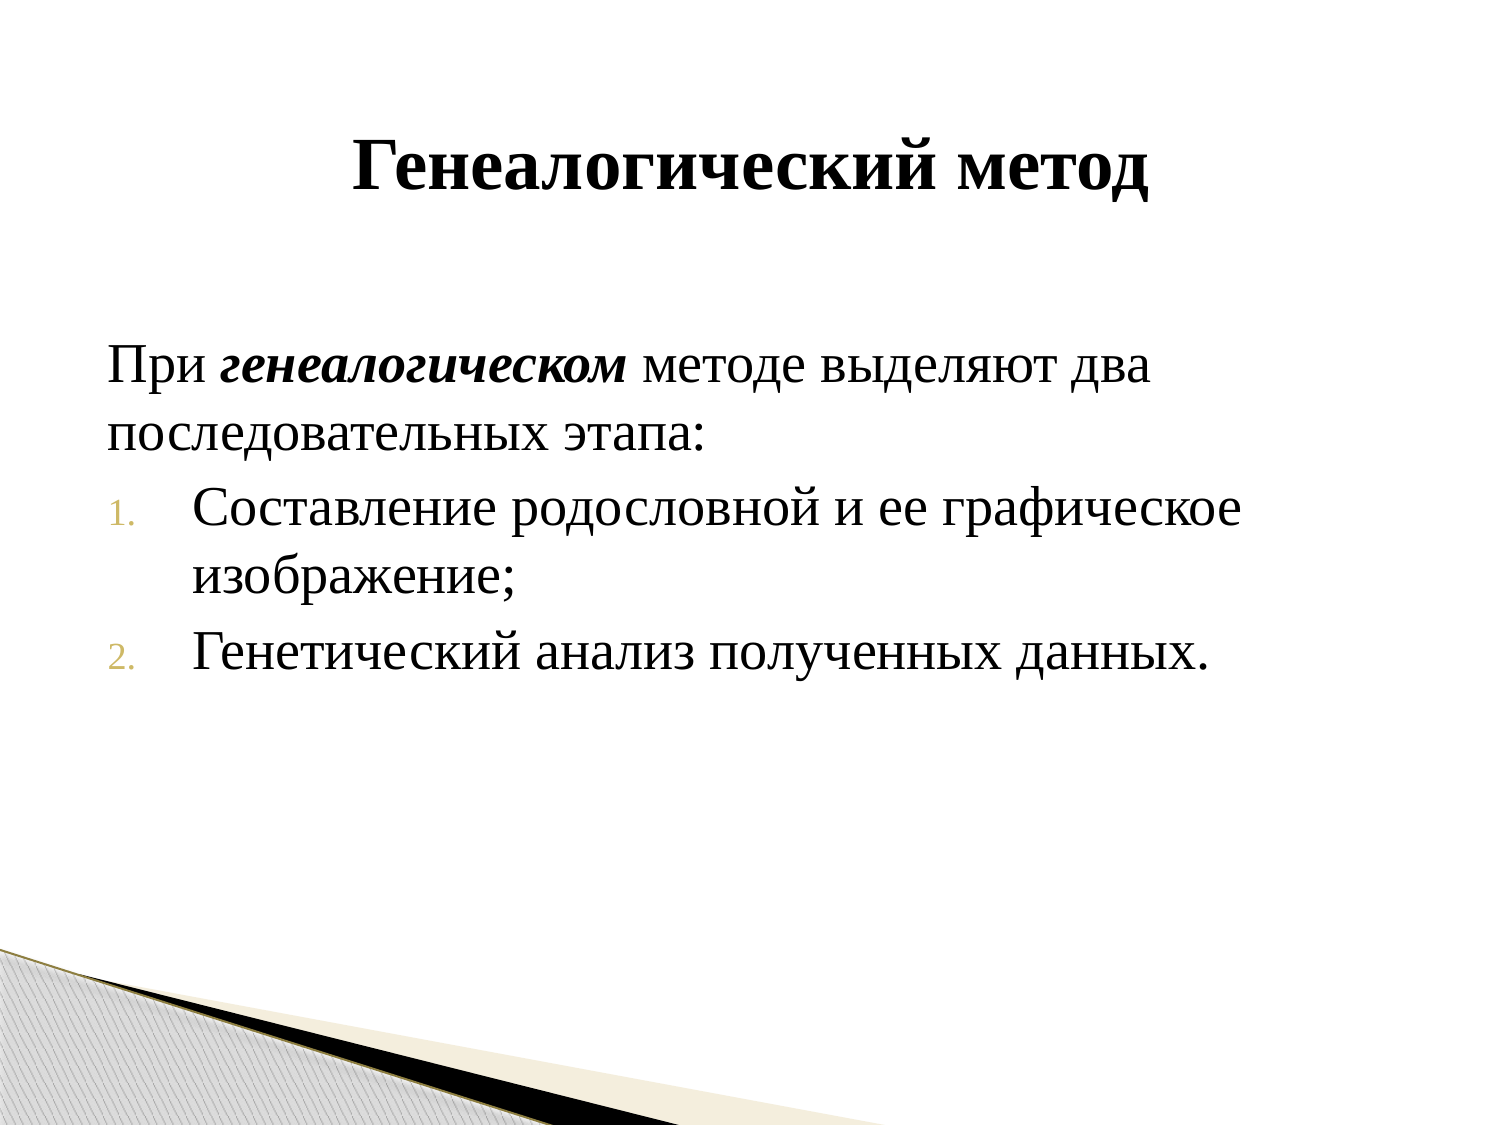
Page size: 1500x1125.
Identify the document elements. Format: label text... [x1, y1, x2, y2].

list При генеалогическом методе выделяют два последовательных этапа: Составление родословной и ее графическое изображение; Генетический анализ полученных данных. [75, 243, 1425, 986]
title Генеалогический метод [76, 66, 1427, 254]
